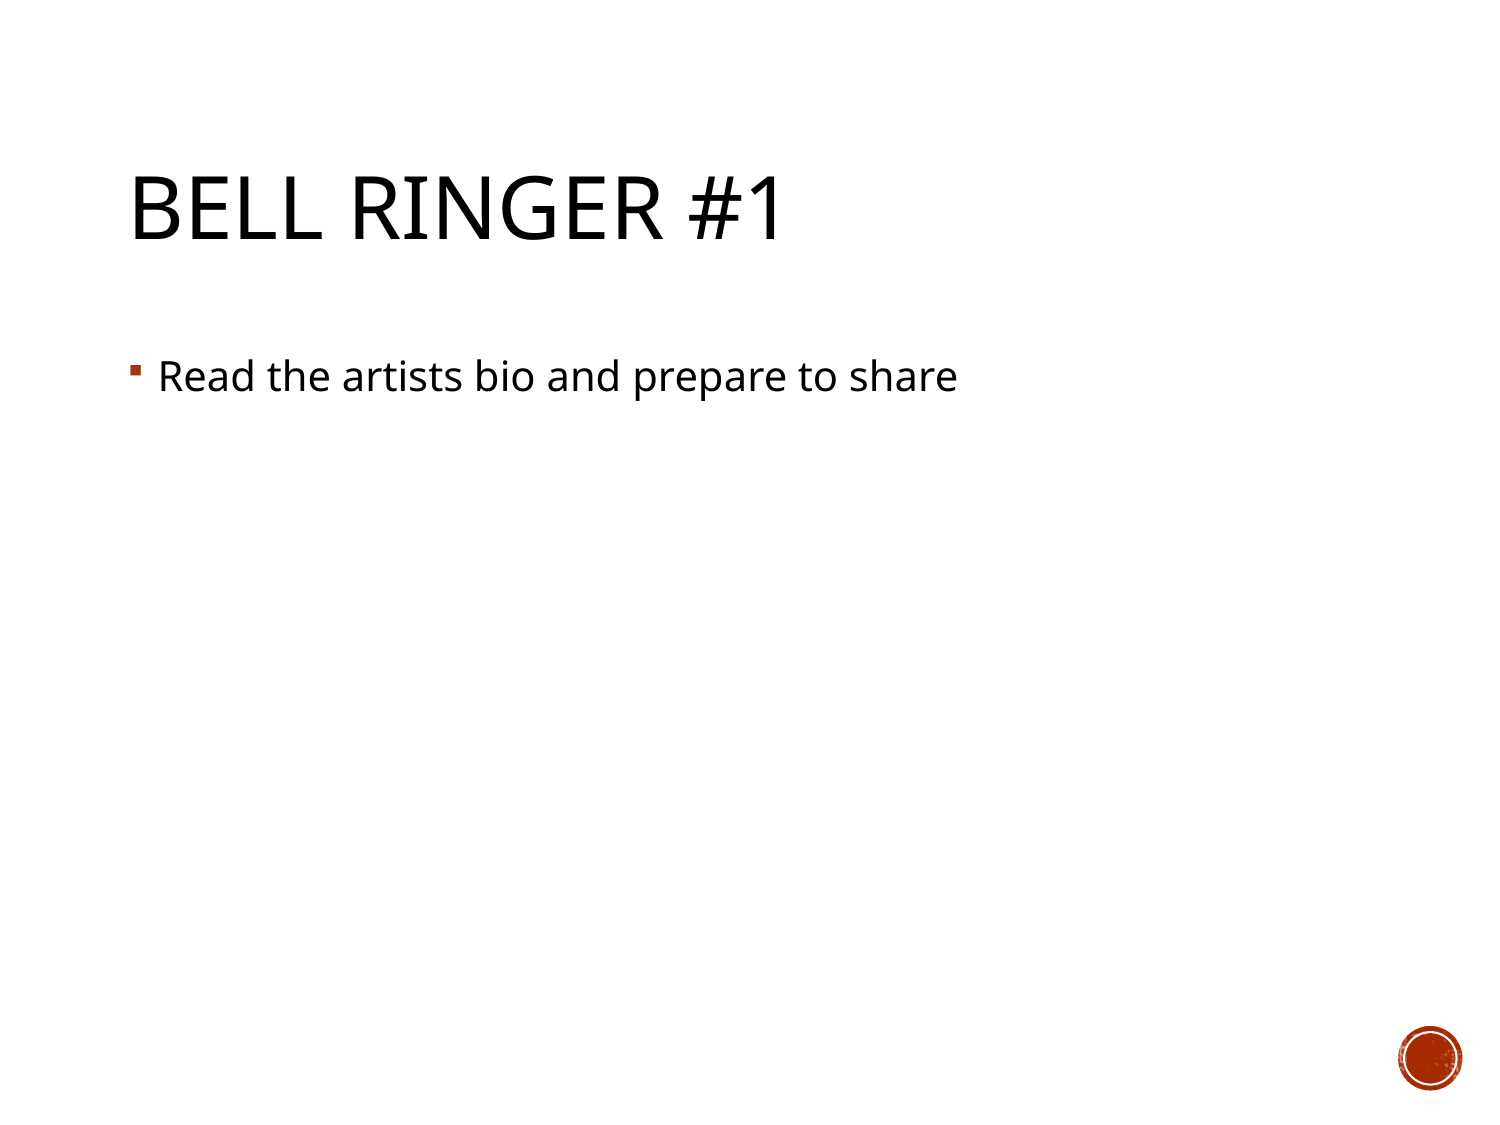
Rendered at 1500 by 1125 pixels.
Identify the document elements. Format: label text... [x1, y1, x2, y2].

list Read the artists bio and prepare to share [112, 348, 1388, 1013]
title Bell Ringer #1 [112, 79, 1388, 344]
